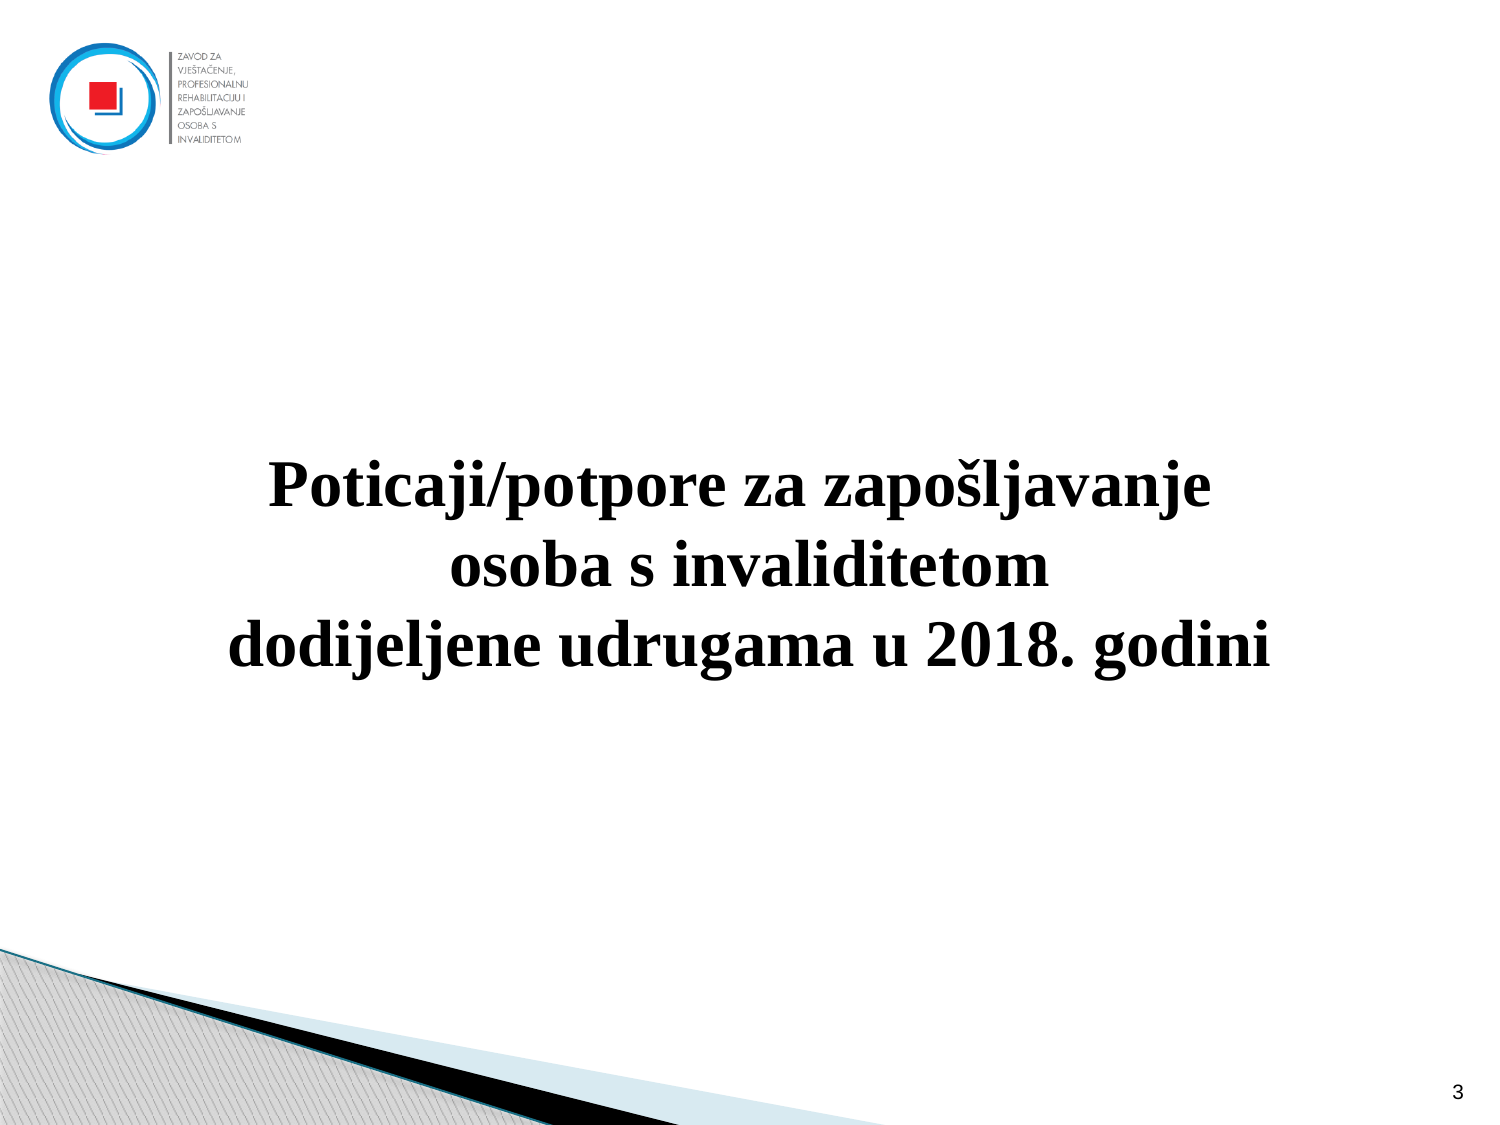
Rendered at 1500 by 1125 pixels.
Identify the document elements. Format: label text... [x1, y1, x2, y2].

slide_number 3 [1418, 1051, 1479, 1112]
picture [4, 30, 291, 173]
text_box Poticaji/potpore za zapošljavanje osoba s invaliditetom dodijeljene udrugama u 2018. godini [171, 432, 1329, 688]
